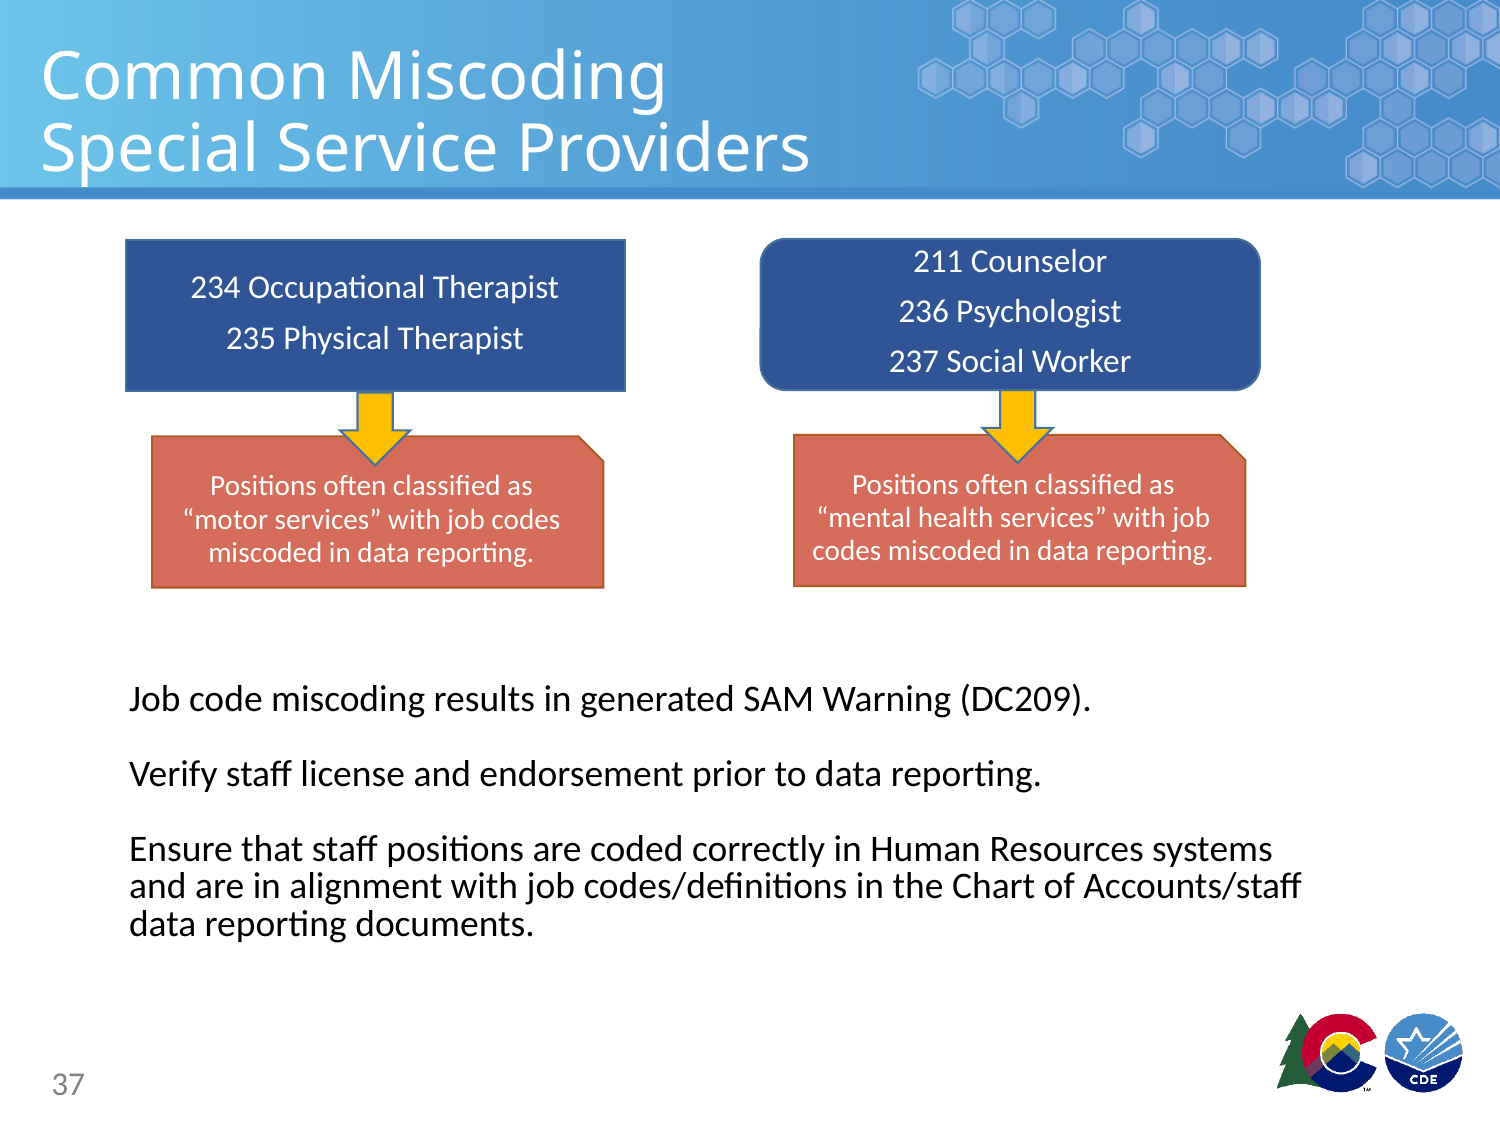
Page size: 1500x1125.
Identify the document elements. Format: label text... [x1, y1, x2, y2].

text_box Job code miscoding results in generated SAM Warning (DC209). Verify staff license and endorsement prior to data reporting. Ensure that staff positions are coded correctly in Human Resources systems and are in alignment with job codes/definitions in the Chart of Accounts/staff data reporting documents. [114, 674, 1325, 952]
text_box [337, 391, 413, 467]
text_box 211 Counselor 236 Psychologist 237 Social Worker [759, 237, 1261, 392]
text_box [980, 389, 1056, 465]
picture [1275, 1012, 1463, 1093]
title Common Miscoding Special Service Providers [40, 41, 1038, 166]
list 234 Occupational Therapist 235 Physical Therapist [125, 239, 626, 392]
slide_number 37 [36, 1054, 375, 1115]
text_box Positions often classified as “mental health services” with job codes miscoded in data reporting. [793, 433, 1247, 588]
picture [0, 0, 1500, 200]
text_box Positions often classified as “motor services” with job codes miscoded in data reporting. [151, 435, 605, 589]
